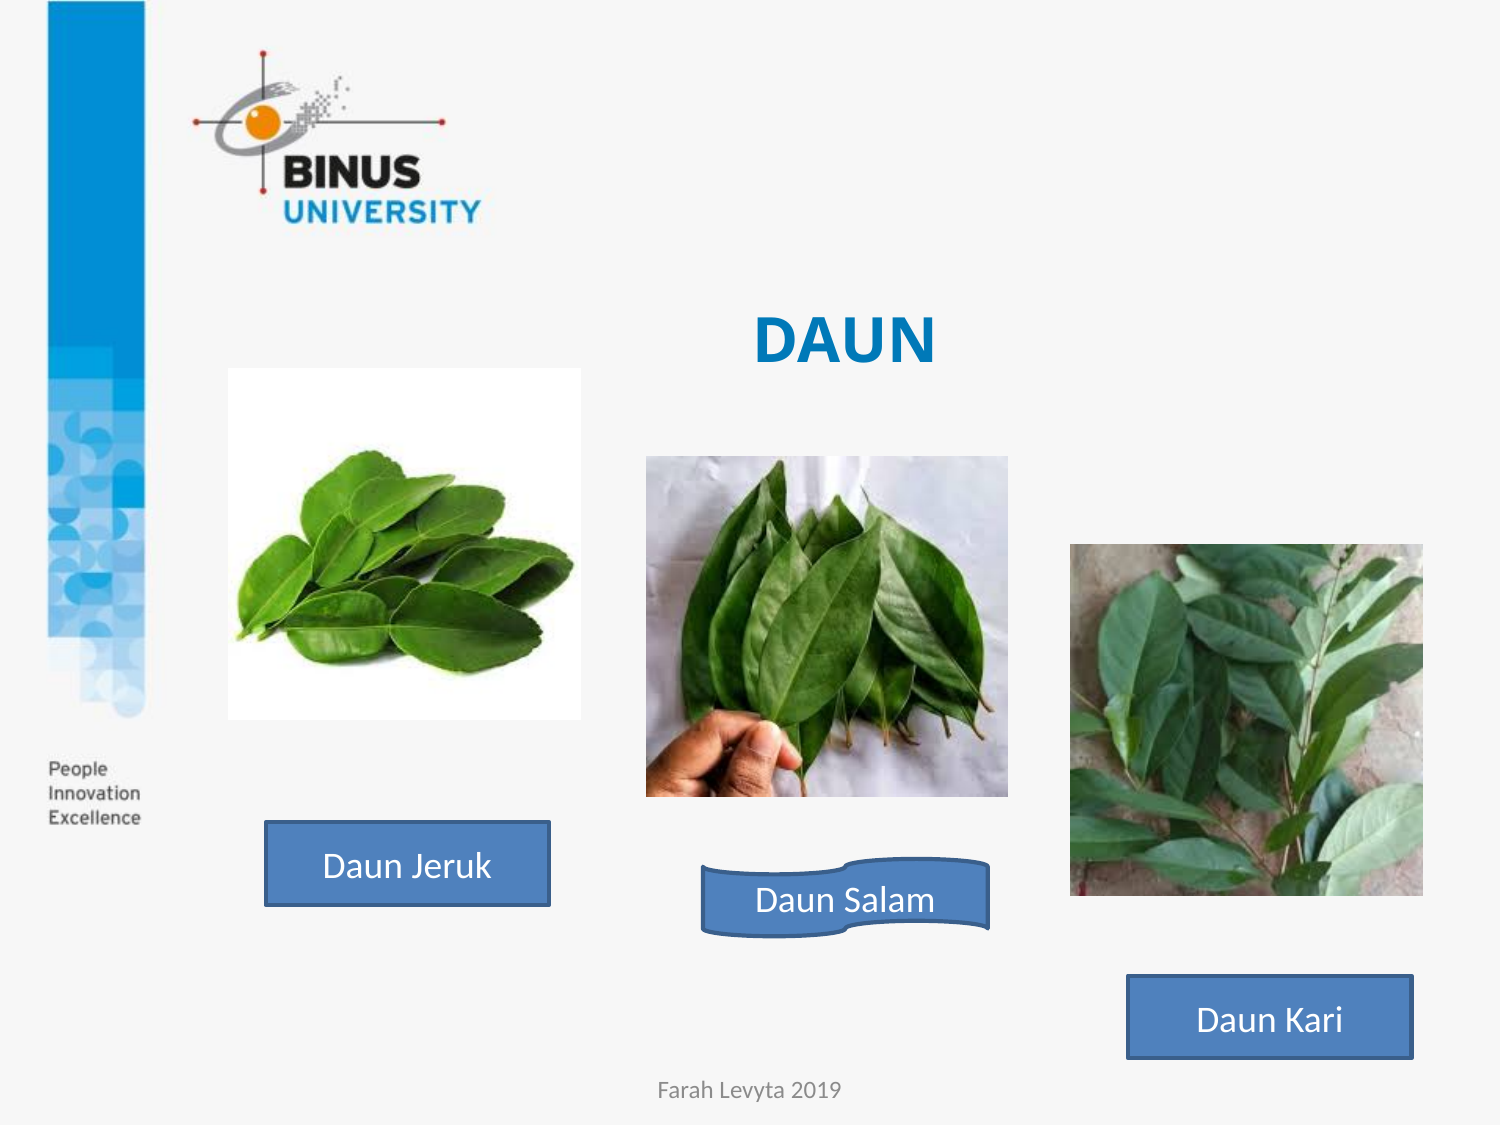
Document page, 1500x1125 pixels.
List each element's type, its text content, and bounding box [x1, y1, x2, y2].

title DAUN [265, 243, 1425, 431]
picture [0, 0, 1500, 897]
text_box Daun Jeruk [264, 820, 551, 907]
text_box Daun Salam [700, 856, 990, 939]
footer Farah Levyta 2019 [512, 1058, 988, 1119]
text_box Daun Kari [1126, 974, 1414, 1060]
